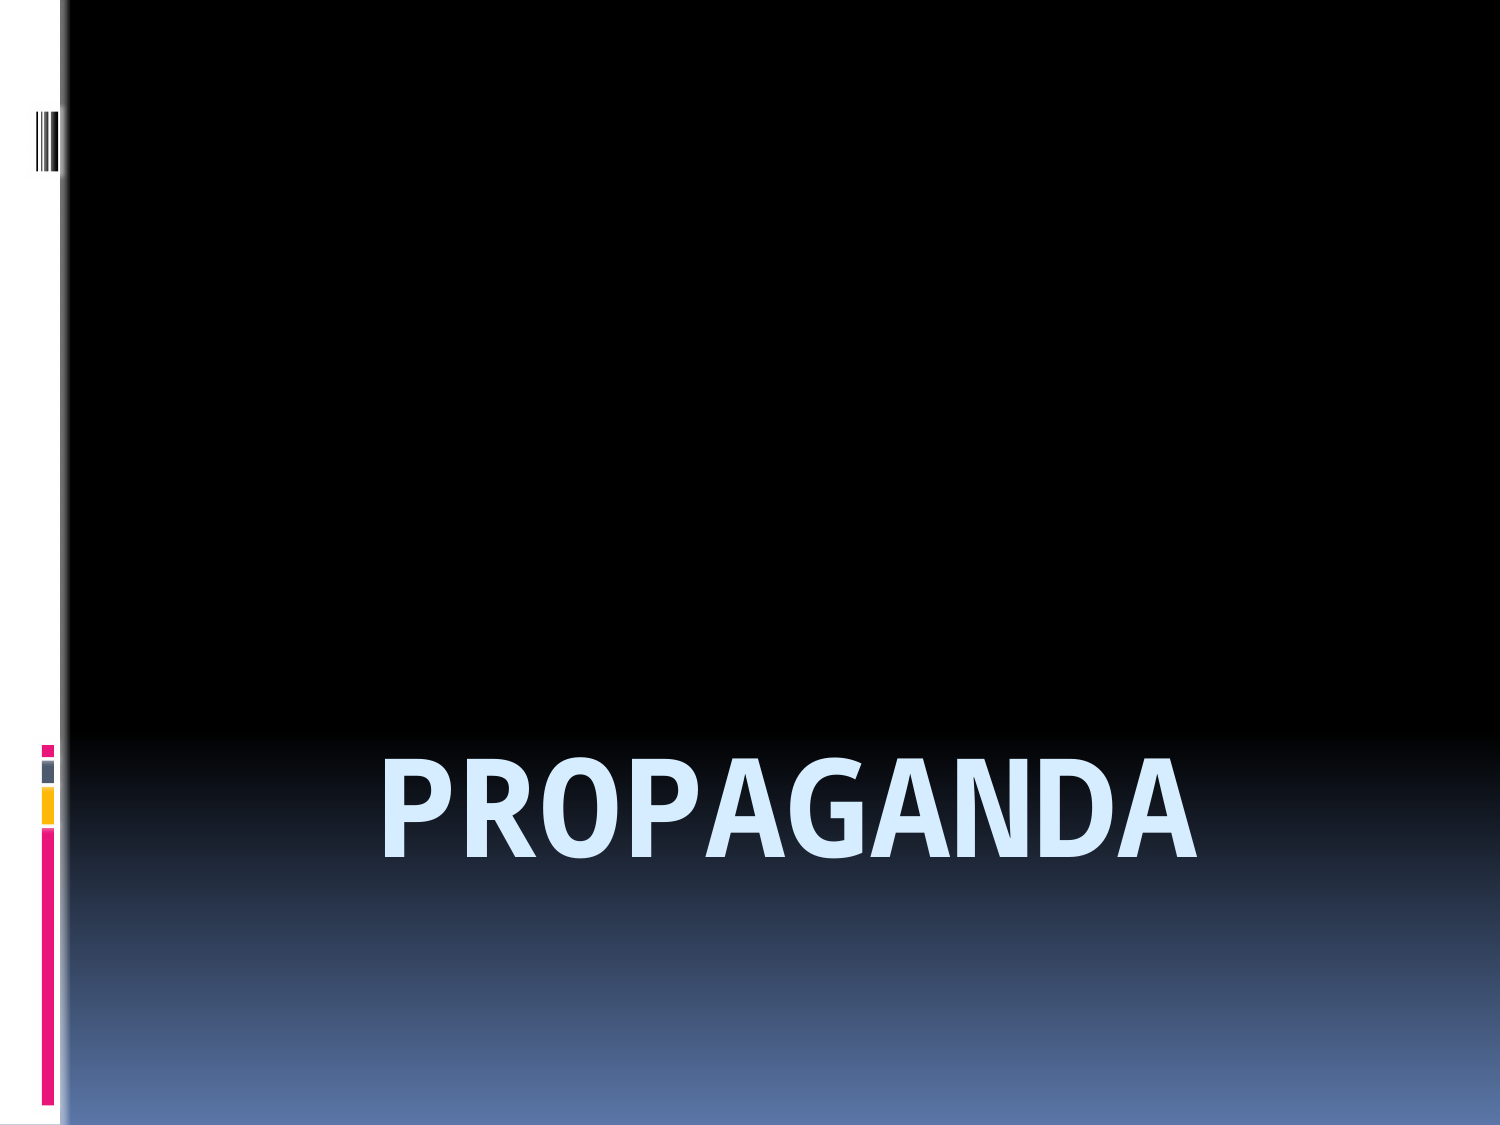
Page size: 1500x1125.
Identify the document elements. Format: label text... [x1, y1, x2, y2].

title Propaganda [150, 712, 1425, 1037]
